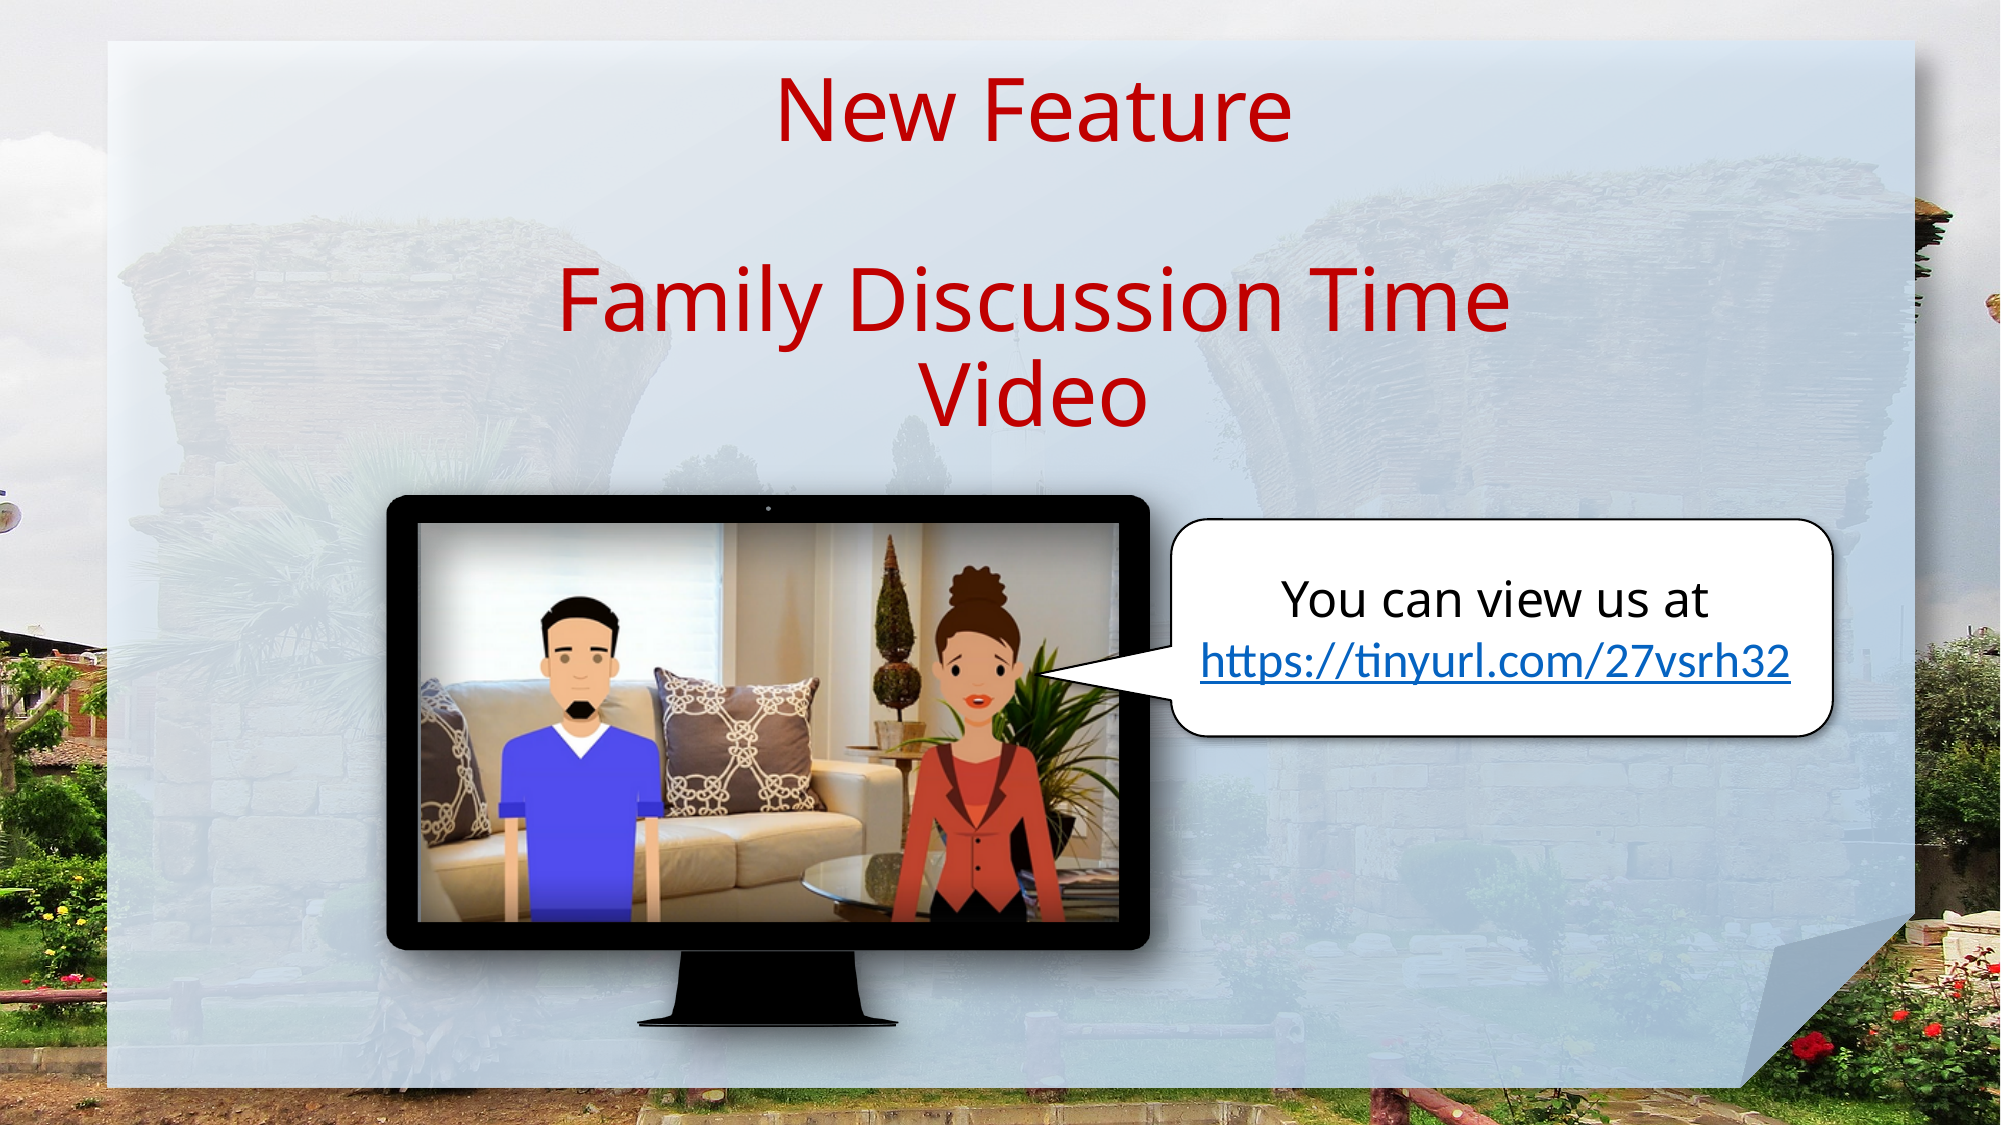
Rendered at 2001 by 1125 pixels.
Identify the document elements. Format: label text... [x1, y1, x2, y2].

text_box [364, 479, 1172, 1053]
text_box You can view us at https://tinyurl.com/27vsrh32 [1172, 518, 1834, 738]
picture [0, 0, 2001, 1125]
title New Feature Family Discussion Time Video [172, 57, 1898, 454]
